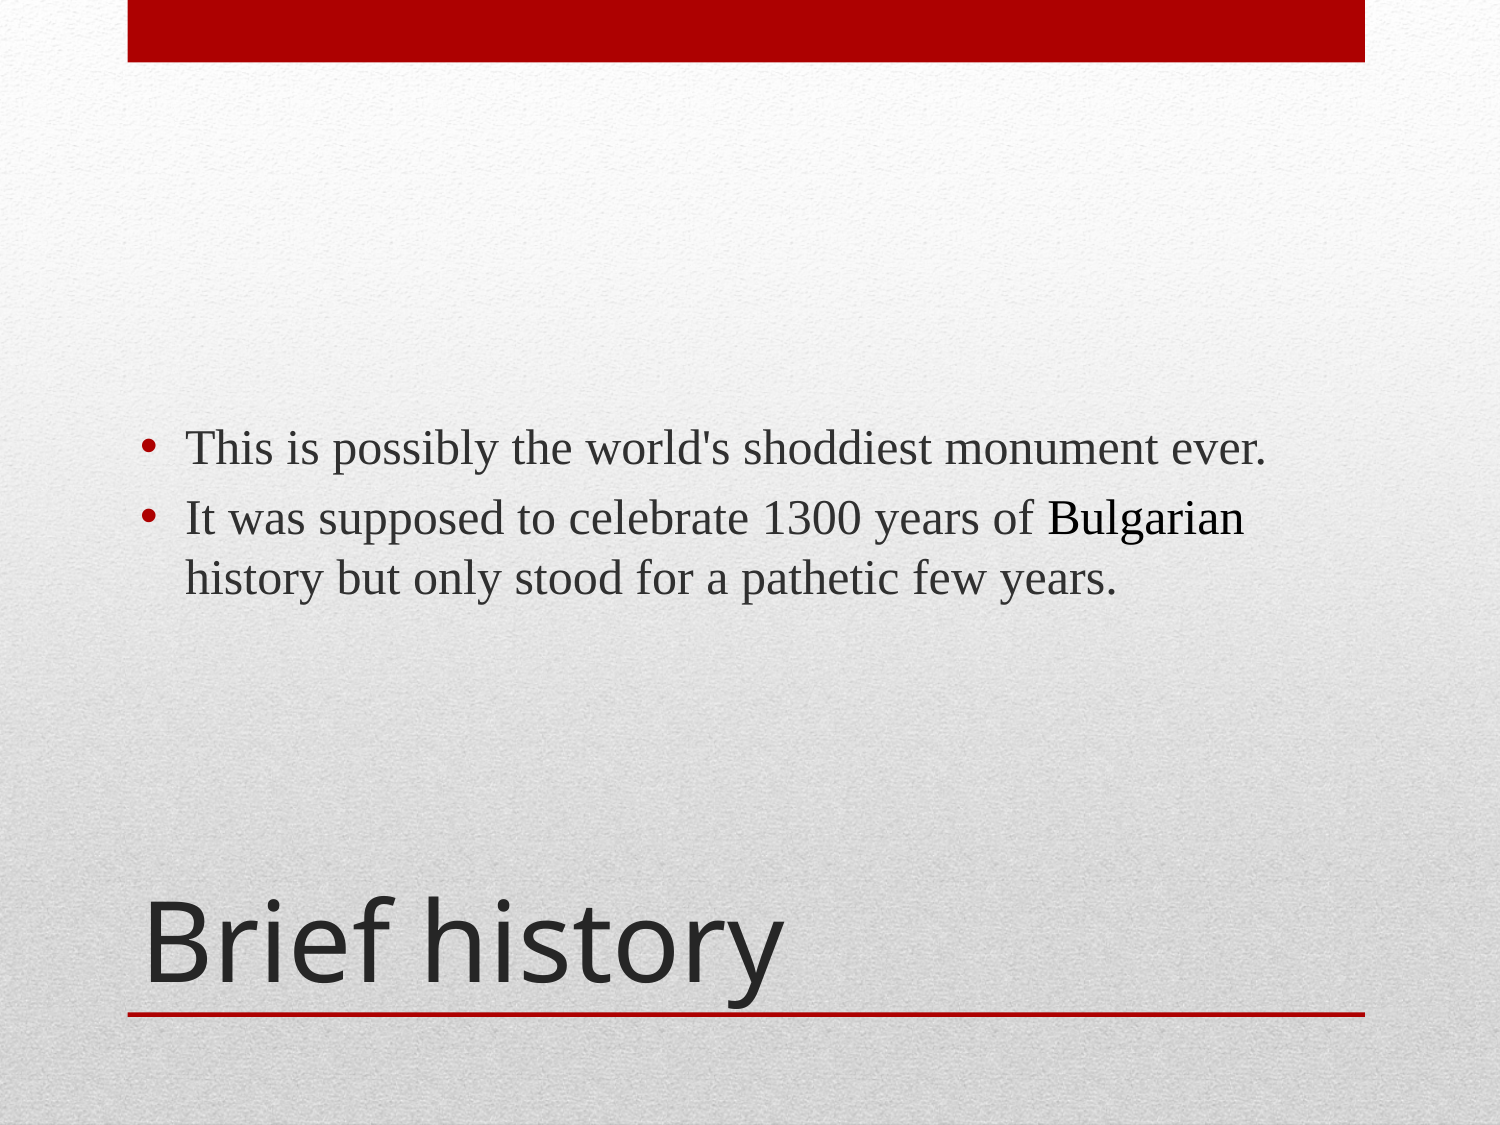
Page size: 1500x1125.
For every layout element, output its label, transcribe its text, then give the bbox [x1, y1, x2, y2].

list This is possibly the world's shoddiest monument ever. It was supposed to celebrate 1300 years of Bulgarian history but only stood for a pathetic few years. [125, 200, 1388, 750]
title Brief history [125, 750, 1238, 1013]
